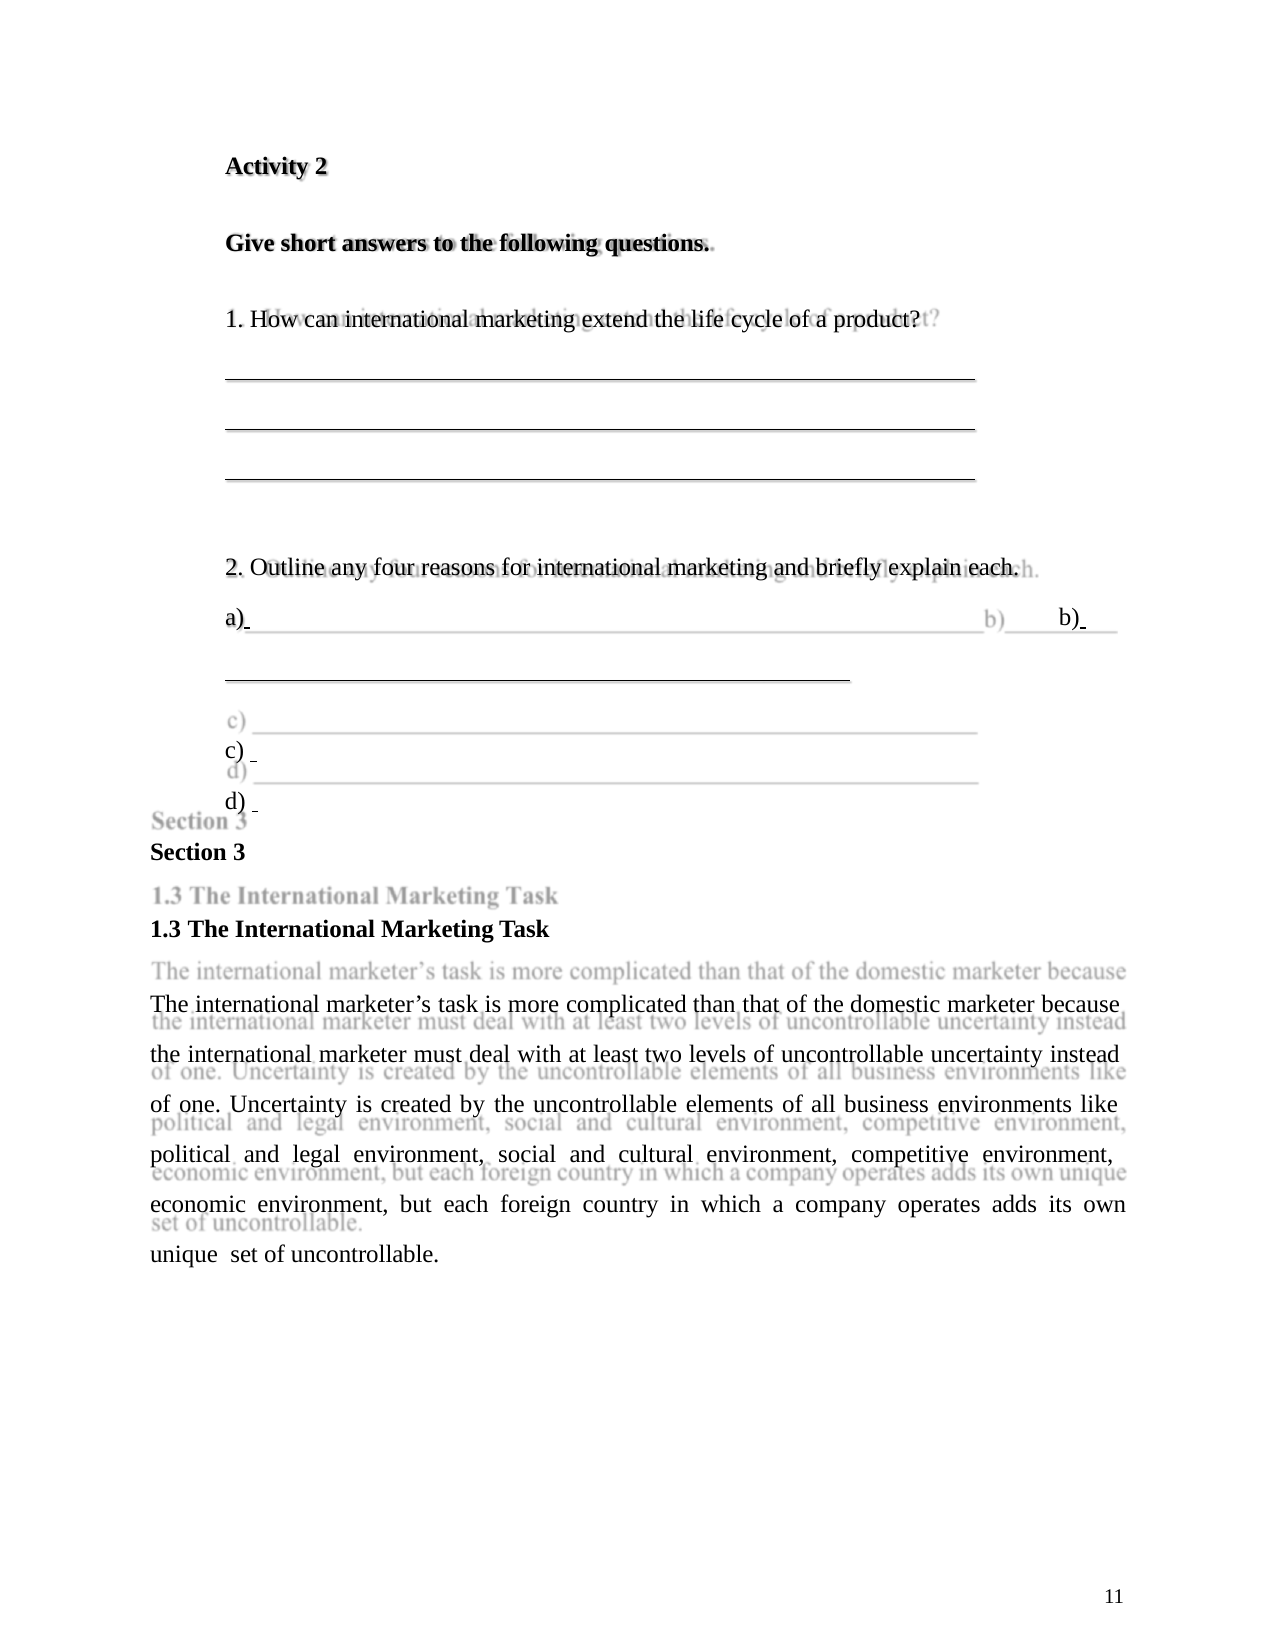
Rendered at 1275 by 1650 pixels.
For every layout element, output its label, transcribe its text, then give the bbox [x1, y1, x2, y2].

text_box Activity 2 Give short answers to the following questions. 1. How can international marketing extend the life cycle of a product? [222, 147, 940, 333]
slide_number 11 [1097, 1582, 1132, 1650]
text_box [223, 678, 854, 686]
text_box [223, 477, 979, 485]
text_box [223, 377, 979, 384]
text_box 2. Outline any four reasons for international marketing and briefly explain each. a) b) Section 3 1.3 The International Marketing Task The international marketer’s task is more complicated than that of the domestic marketer because the international marketer must deal with at least two levels of uncontrollable uncertainty instead of one. Uncertainty is created by the uncontrollable elements of all business environments like political and legal environment, social and cultural environment, competitive environment, economic environment, but each foreign country in which a company operates adds its own unique set of uncontrollable. [147, 548, 1128, 1268]
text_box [223, 427, 979, 435]
